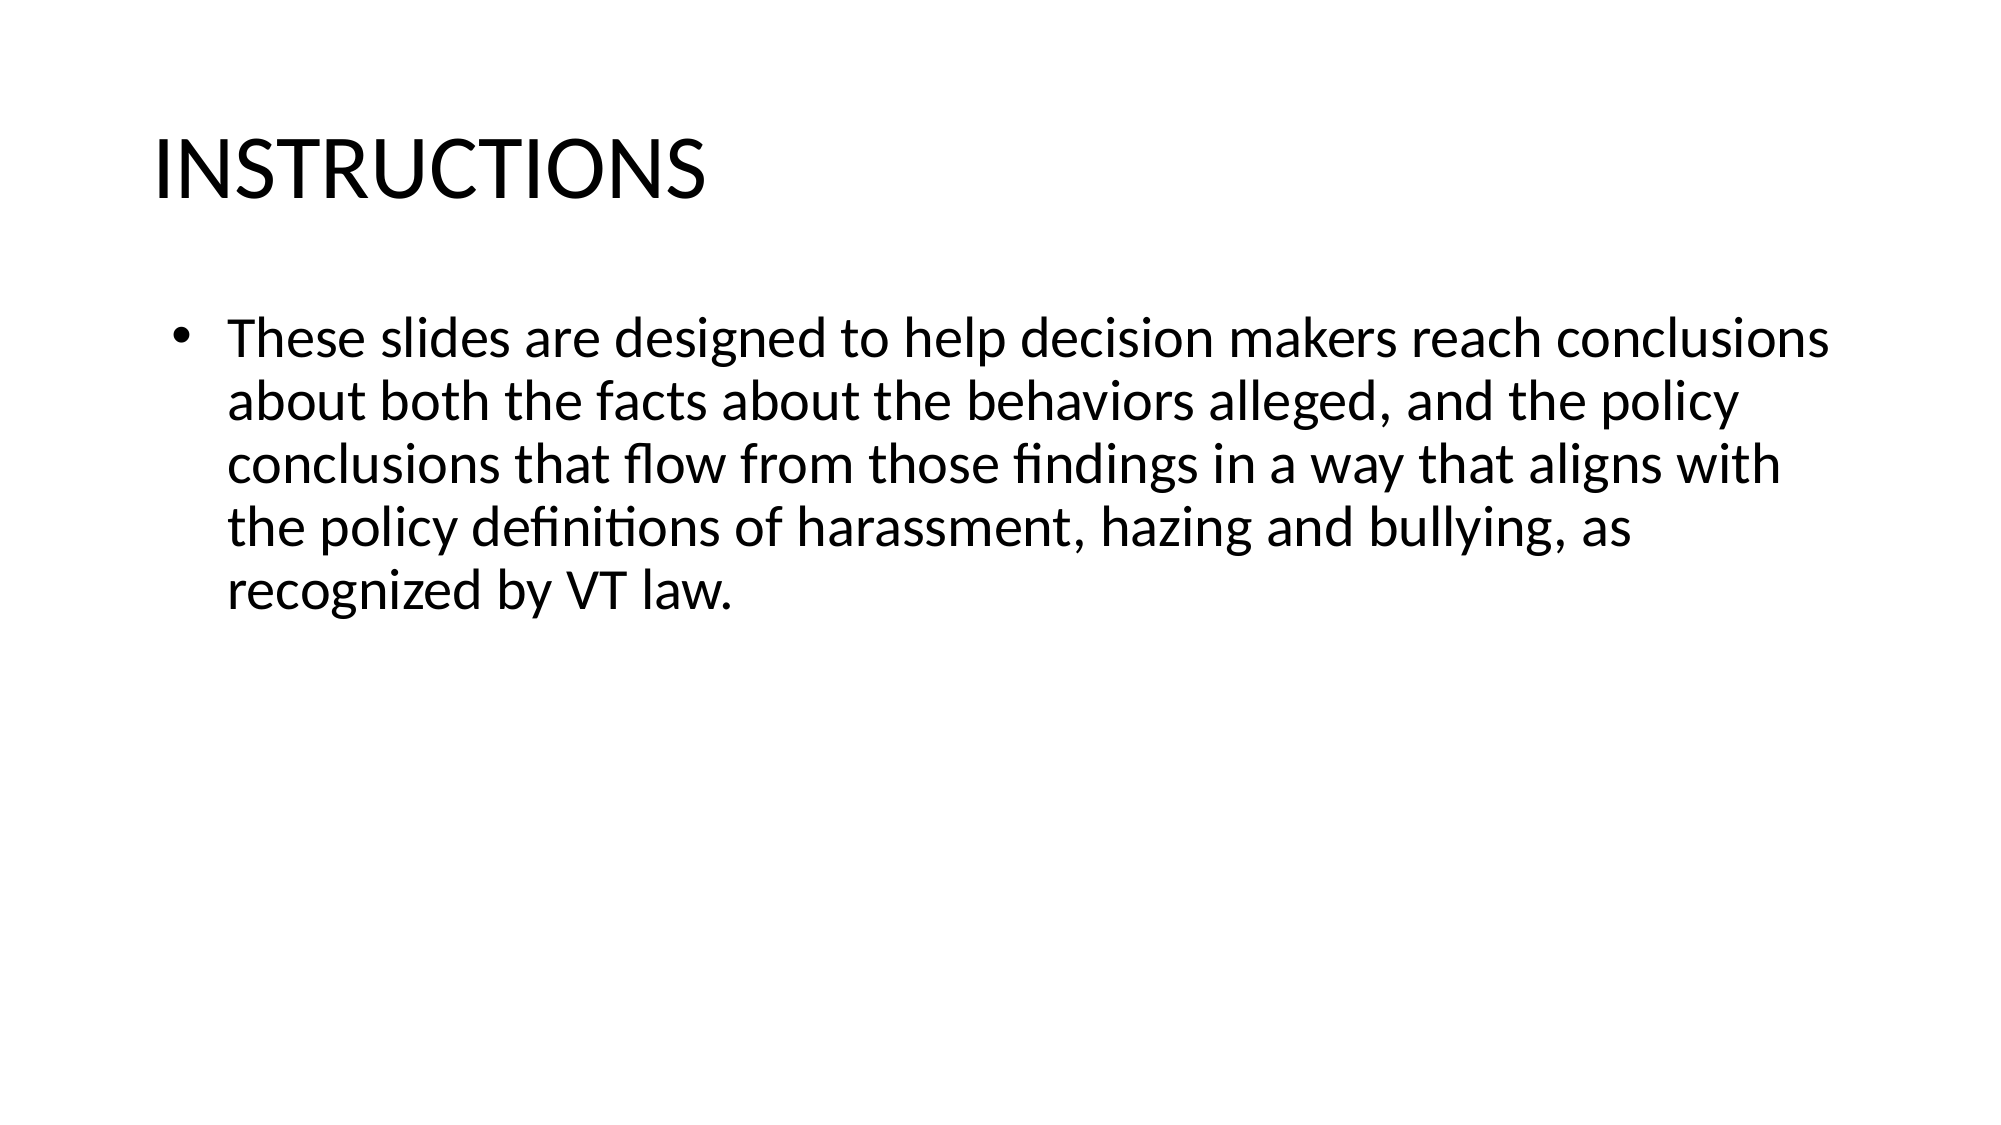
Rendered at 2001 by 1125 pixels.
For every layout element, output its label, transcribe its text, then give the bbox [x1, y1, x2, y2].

title INSTRUCTIONS [137, 59, 1863, 278]
list These slides are designed to help decision makers reach conclusions about both the facts about the behaviors alleged, and the policy conclusions that flow from those findings in a way that aligns with the policy definitions of harassment, hazing and bullying, as recognized by VT law. [137, 299, 1863, 1014]
